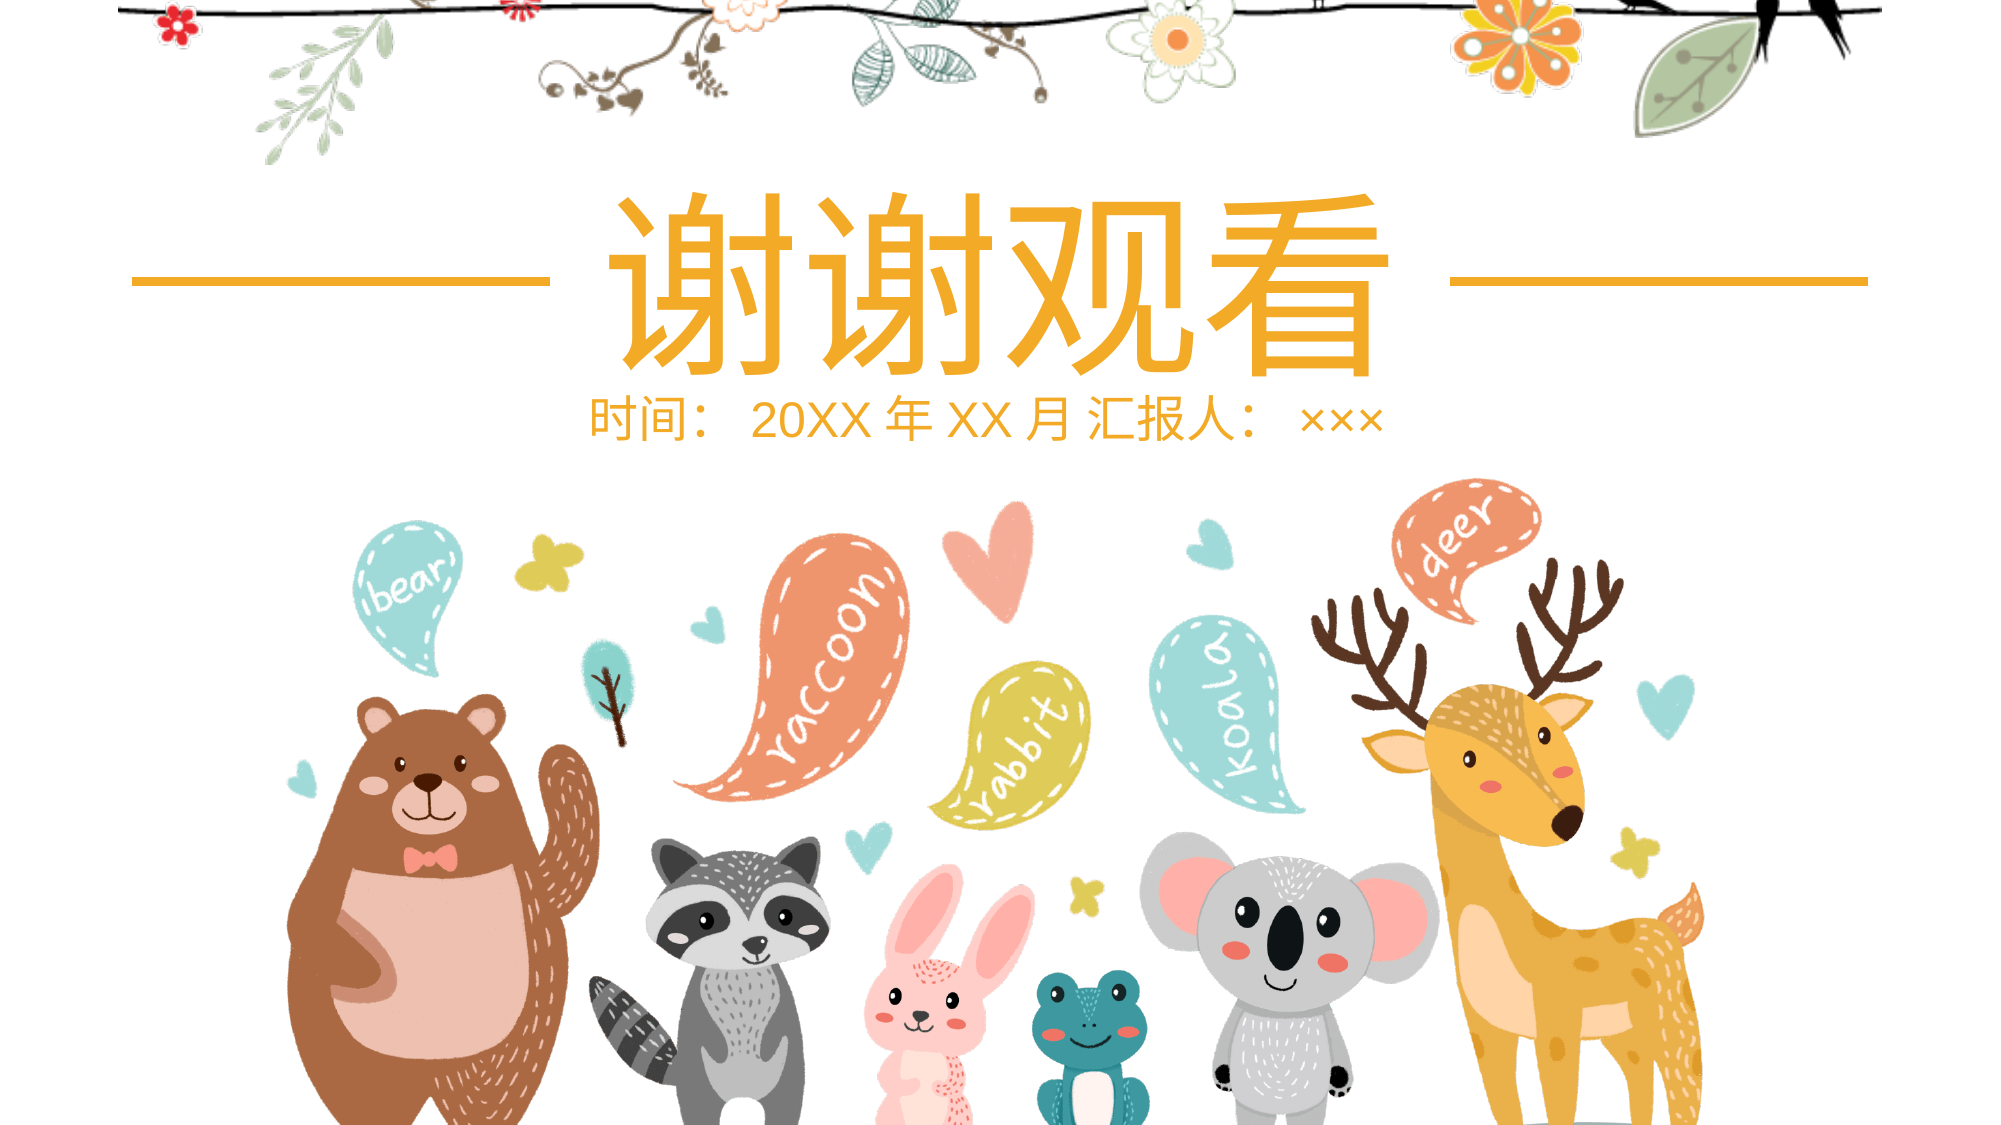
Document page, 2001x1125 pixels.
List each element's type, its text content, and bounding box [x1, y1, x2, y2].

picture [263, 456, 1737, 1125]
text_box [131, 153, 1869, 411]
picture [118, 0, 1882, 165]
text_box 时间：20XX年XX月 汇报人：××× [542, 411, 1432, 456]
